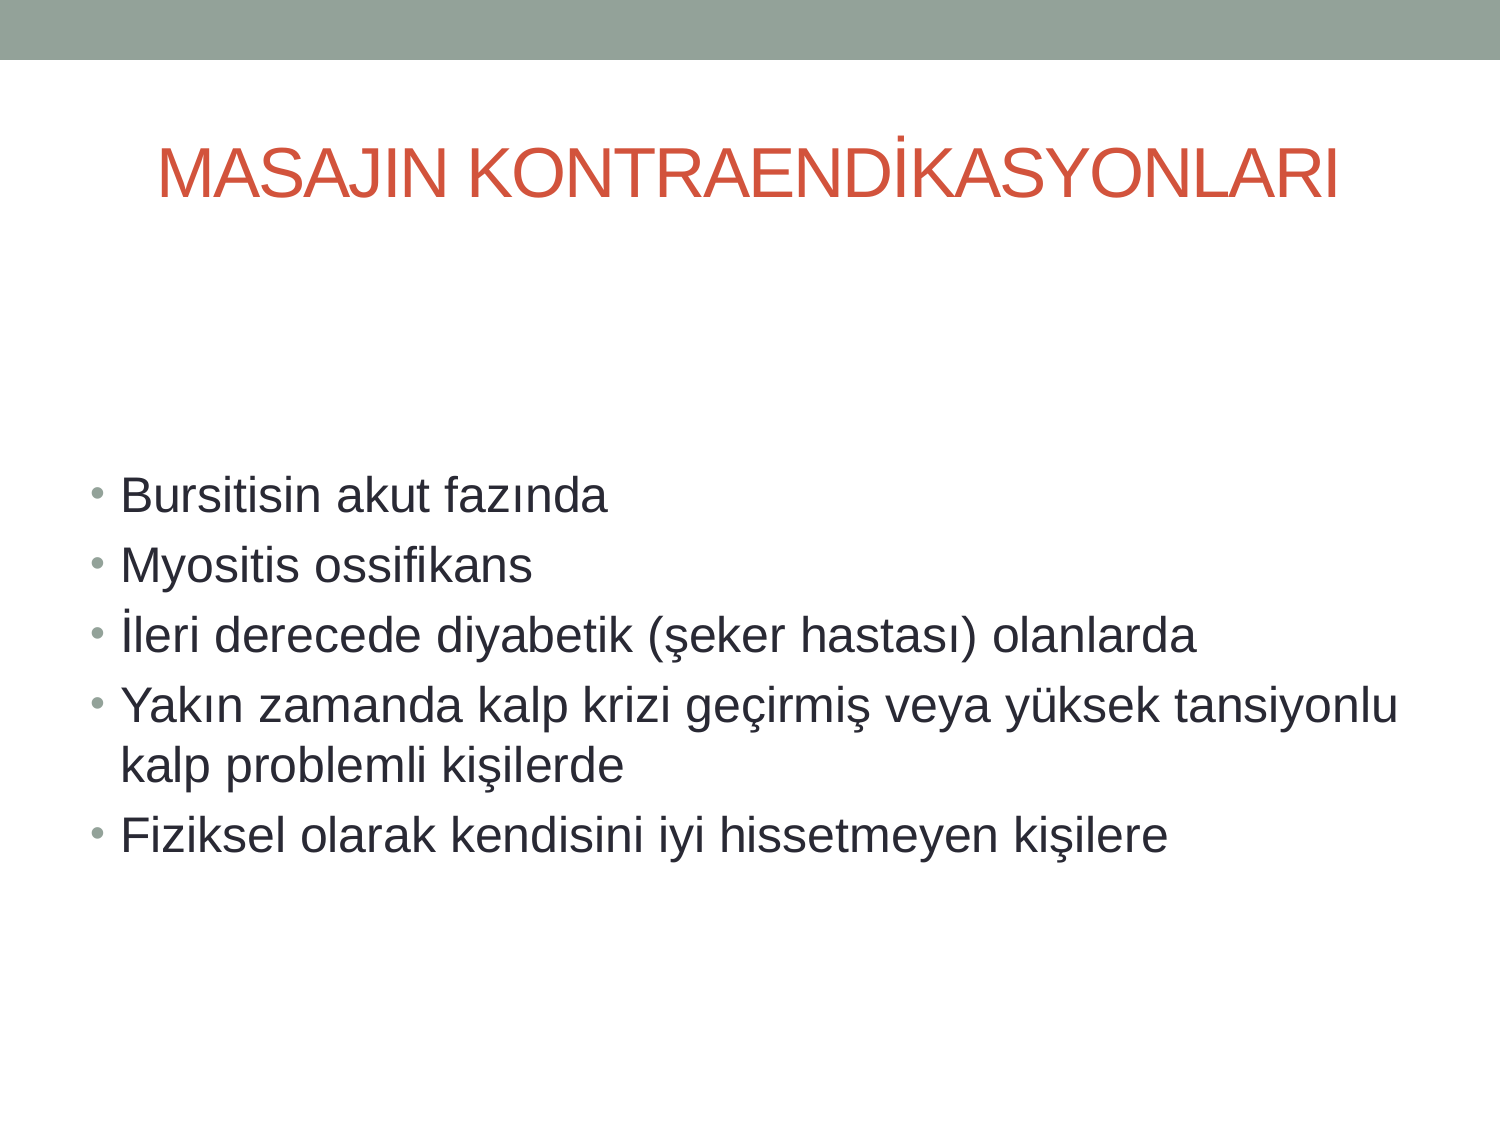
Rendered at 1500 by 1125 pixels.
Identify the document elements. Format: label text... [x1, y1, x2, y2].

list Bursitisin akut fazında Myositis ossifikans İleri derecede diyabetik (şeker hastası) olanlarda Yakın zamanda kalp krizi geçirmiş veya yüksek tansiyonlu kalp problemli kişilerde Fiziksel olarak kendisini iyi hissetmeyen kişilere [75, 262, 1425, 1063]
title MASAJIN KONTRAENDİKASYONLARI [75, 87, 1425, 250]
